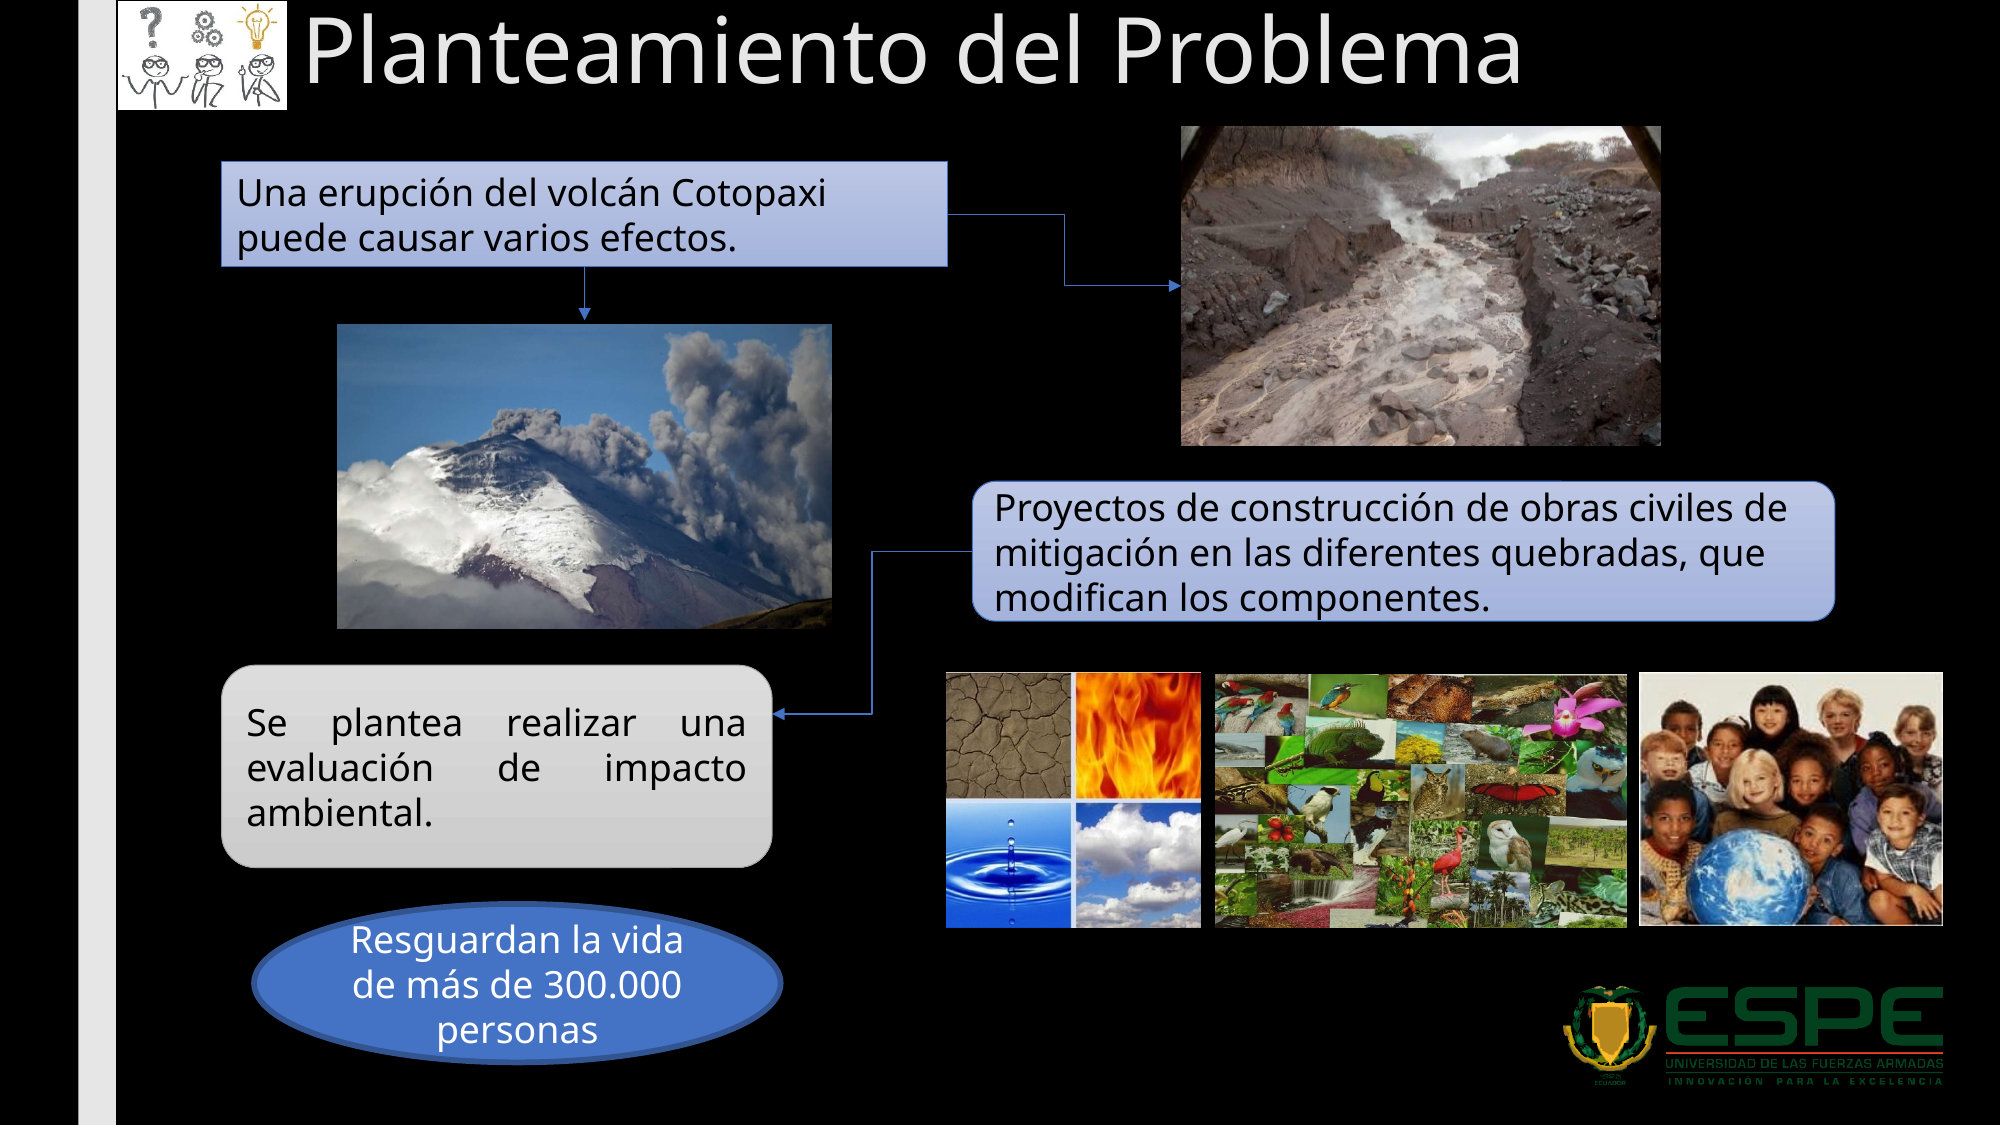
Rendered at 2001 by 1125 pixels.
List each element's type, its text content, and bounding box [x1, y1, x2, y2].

picture [1639, 672, 1943, 926]
picture [117, 1, 287, 110]
text_box Una erupción del volcán Cotopaxi puede causar varios efectos. [221, 161, 948, 267]
text_box Proyectos de construcción de obras civiles de mitigación en las diferentes quebradas, que modifican los componentes. [971, 480, 1836, 622]
picture [1562, 986, 1943, 1085]
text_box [772, 551, 973, 714]
picture [1181, 126, 1661, 446]
title Planteamiento del Problema [286, 0, 1862, 125]
picture [337, 324, 832, 629]
text_box Resguardan la vida de más de 300.000 personas [251, 901, 784, 1066]
picture [1215, 674, 1627, 928]
text_box Se plantea realizar una evaluación de impacto ambiental. [221, 664, 773, 869]
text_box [947, 214, 1182, 286]
picture [946, 672, 1201, 928]
